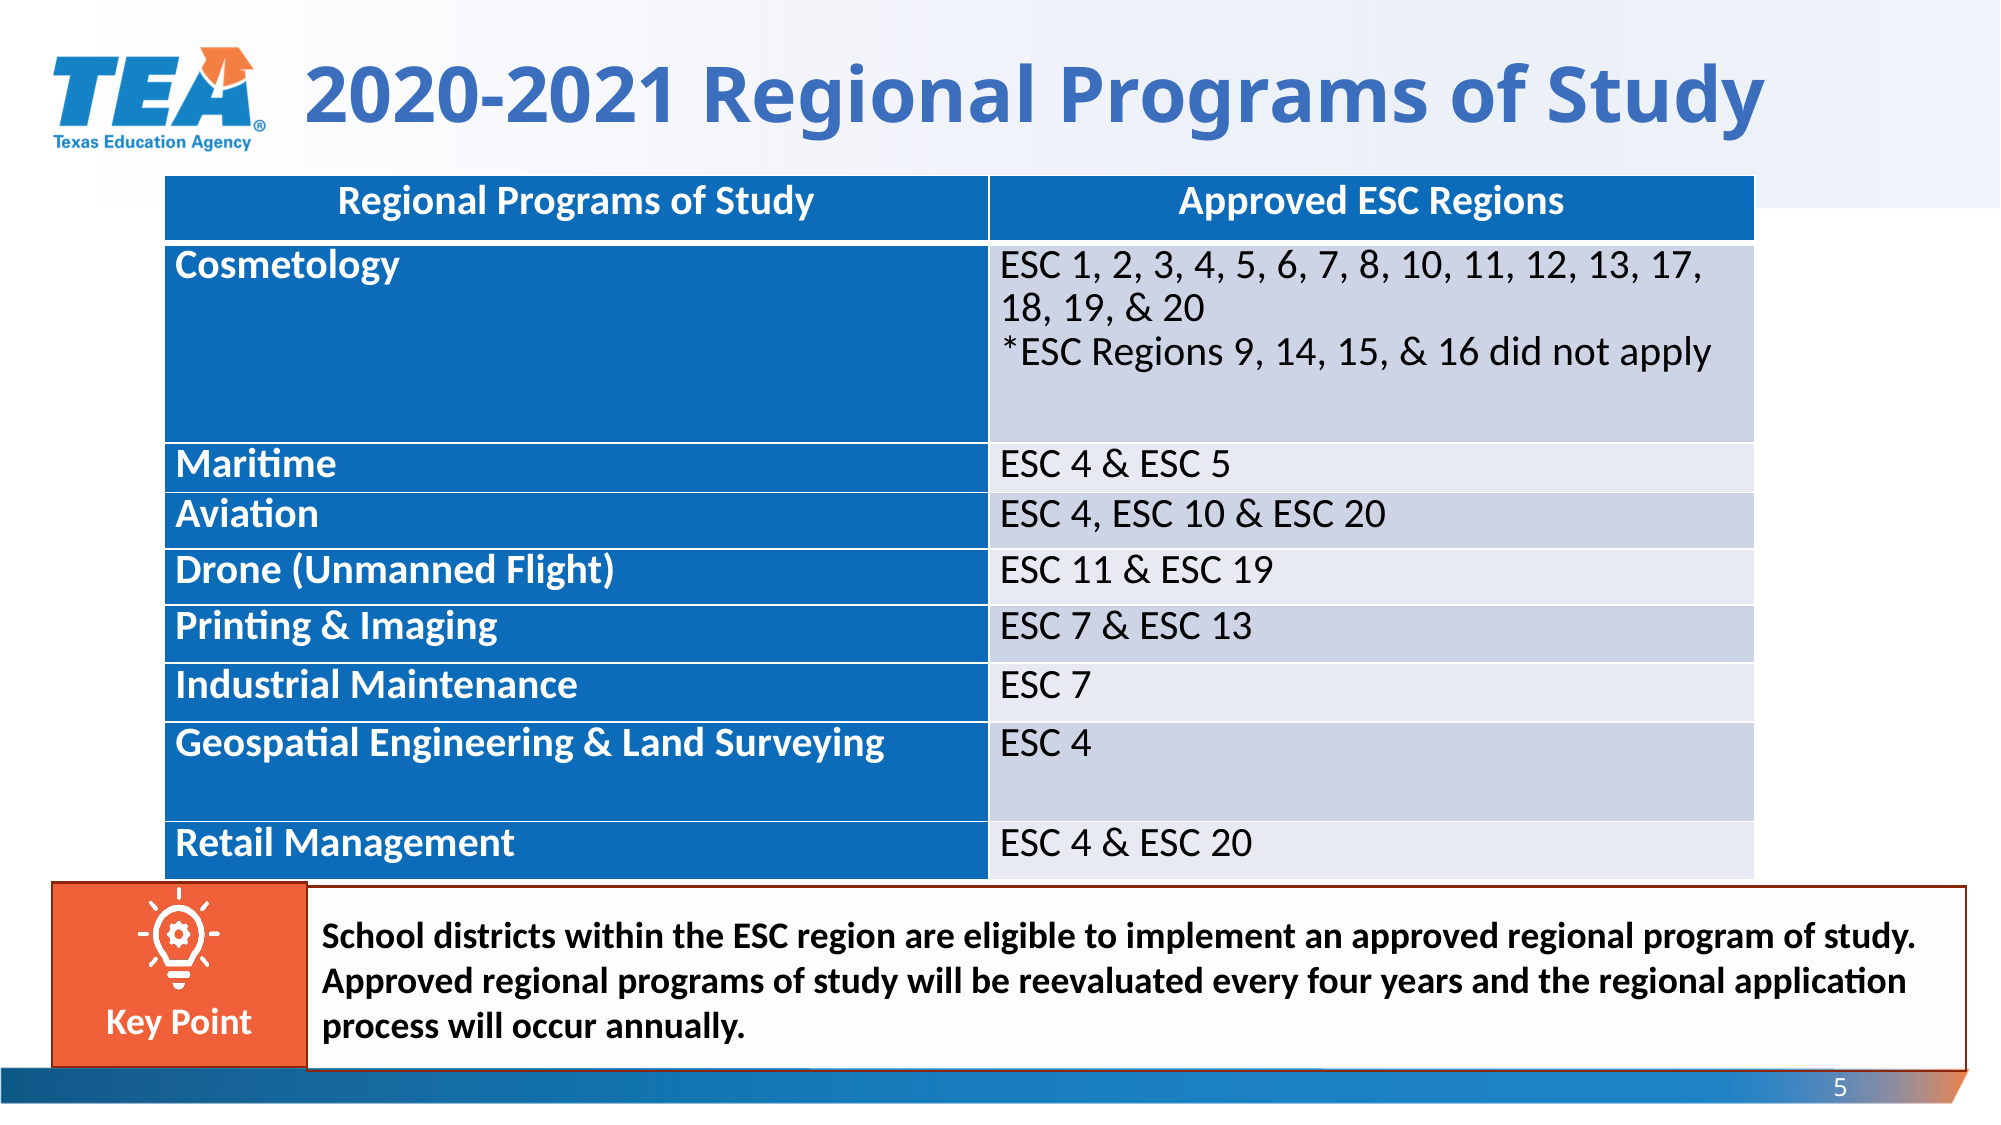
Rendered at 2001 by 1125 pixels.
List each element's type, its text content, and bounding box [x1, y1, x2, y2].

table_header Approved ESC Regions [990, 176, 1754, 240]
title 2020-2021 Regional Programs of Study [289, 36, 1861, 158]
table_cell Printing & Imaging [165, 606, 988, 662]
text_box Key Point [51, 881, 308, 1068]
table_cell ESC 7 [990, 664, 1754, 721]
table_cell ESC 7 & ESC 13 [990, 606, 1754, 662]
table_cell Cosmetology [165, 246, 988, 442]
table_cell Aviation [165, 493, 988, 548]
table_header Regional Programs of Study [165, 176, 988, 240]
table_cell ESC 11 & ESC 19 [990, 550, 1754, 604]
table_cell Maritime [165, 444, 988, 492]
table_cell Industrial Maintenance [165, 664, 988, 721]
table_cell Geospatial Engineering & Land Surveying [165, 723, 988, 821]
table_cell Retail Management [165, 822, 988, 879]
table_cell ESC 4, ESC 10 & ESC 20 [990, 493, 1754, 548]
table_cell Drone (Unmanned Flight) [165, 550, 988, 604]
table_cell ESC 4 & ESC 5 [990, 444, 1754, 492]
table_cell ESC 1, 2, 3, 4, 5, 6, 7, 8, 10, 11, 12, 13, 17, 18, 19, & 20 *ESC Regions 9, 14, 15, & 16 did not apply [990, 246, 1754, 442]
table_cell ESC 4 [990, 723, 1754, 821]
table_cell ESC 4 & ESC 20 [990, 822, 1754, 879]
text_box School districts within the ESC region are eligible to implement an approved regional program of study. Approved regional programs of study will be reevaluated every four years and the regional application process will occur annually. [306, 885, 1967, 1072]
picture [0, 0, 2001, 1125]
slide_number 5 [1412, 1072, 1863, 1103]
